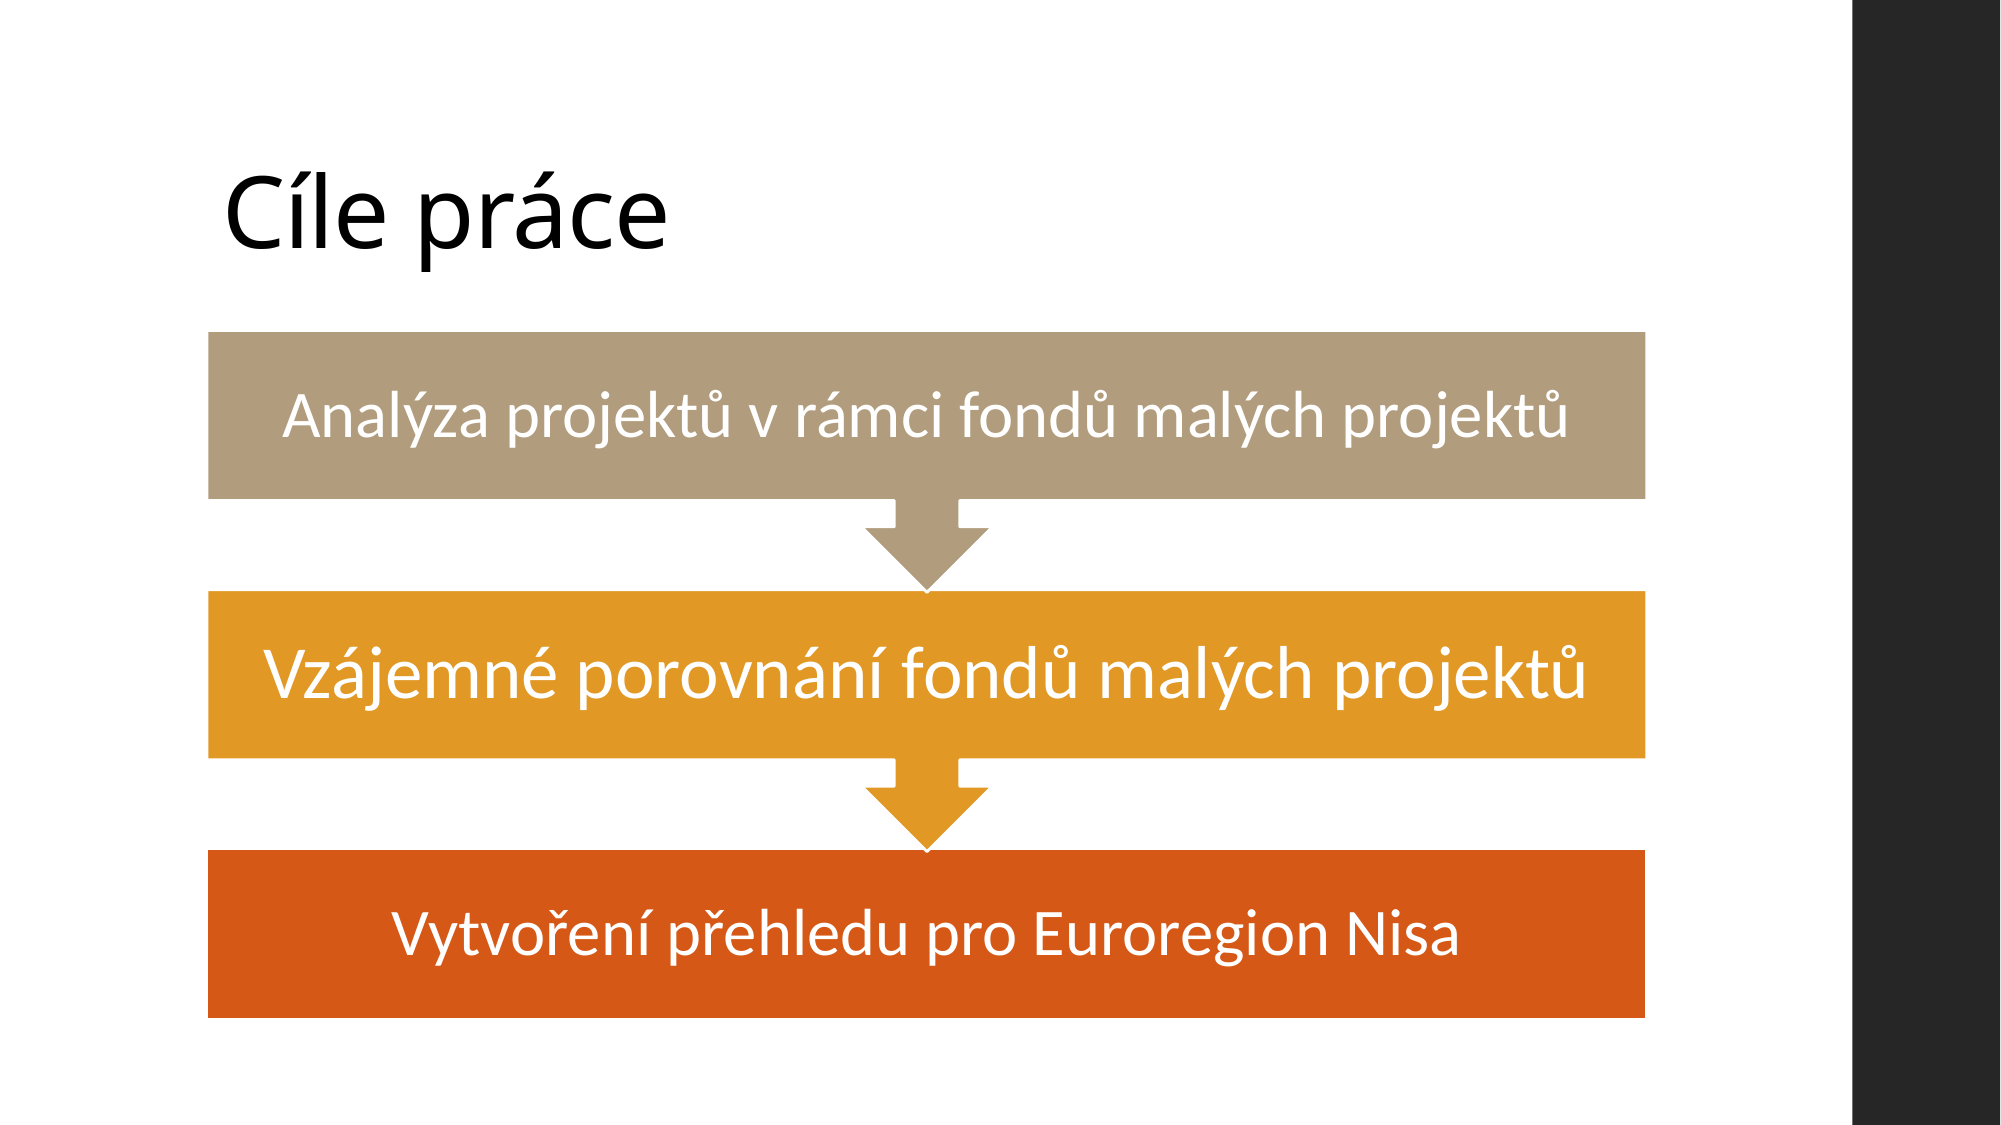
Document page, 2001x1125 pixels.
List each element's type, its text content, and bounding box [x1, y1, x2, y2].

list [206, 329, 1648, 1020]
title Cíle práce [206, 60, 1797, 278]
